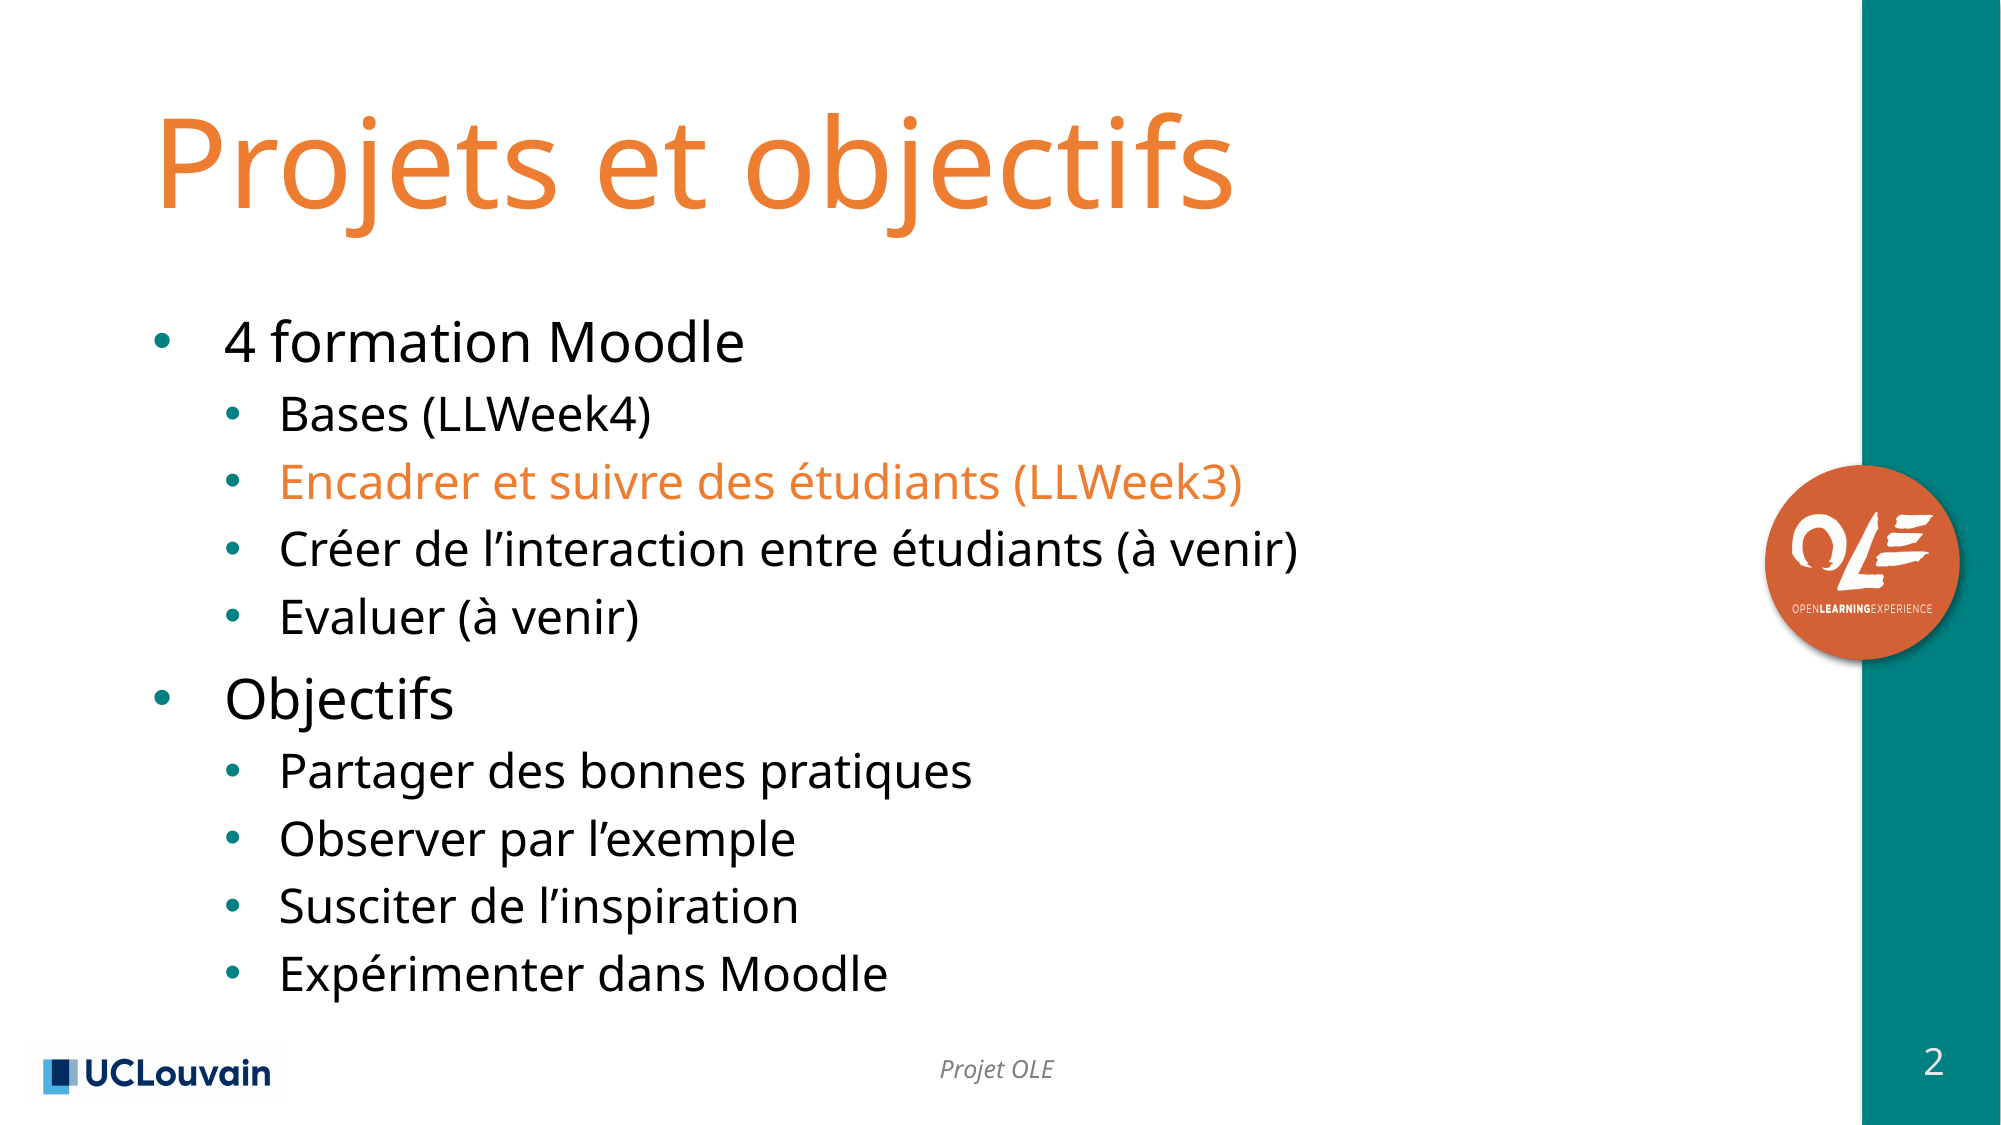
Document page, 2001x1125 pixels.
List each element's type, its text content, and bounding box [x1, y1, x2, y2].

picture [1792, 512, 1933, 613]
list 4 formation Moodle Bases (LLWeek4) Encadrer et suivre des étudiants (LLWeek3) Créer de l’interaction entre étudiants (à venir) Evaluer (à venir) Objectifs Partager des bonnes pratiques Observer par l’exemple Susciter de l’inspiration Expérimenter dans Moodle [137, 299, 1861, 1014]
text_box [1861, 0, 2000, 1125]
picture [26, 1042, 287, 1103]
text_box 2 [1884, 1030, 1984, 1091]
text_box [1764, 464, 1961, 661]
text_box Projet OLE [830, 1046, 1170, 1092]
title Projets et objectifs [137, 59, 1861, 278]
